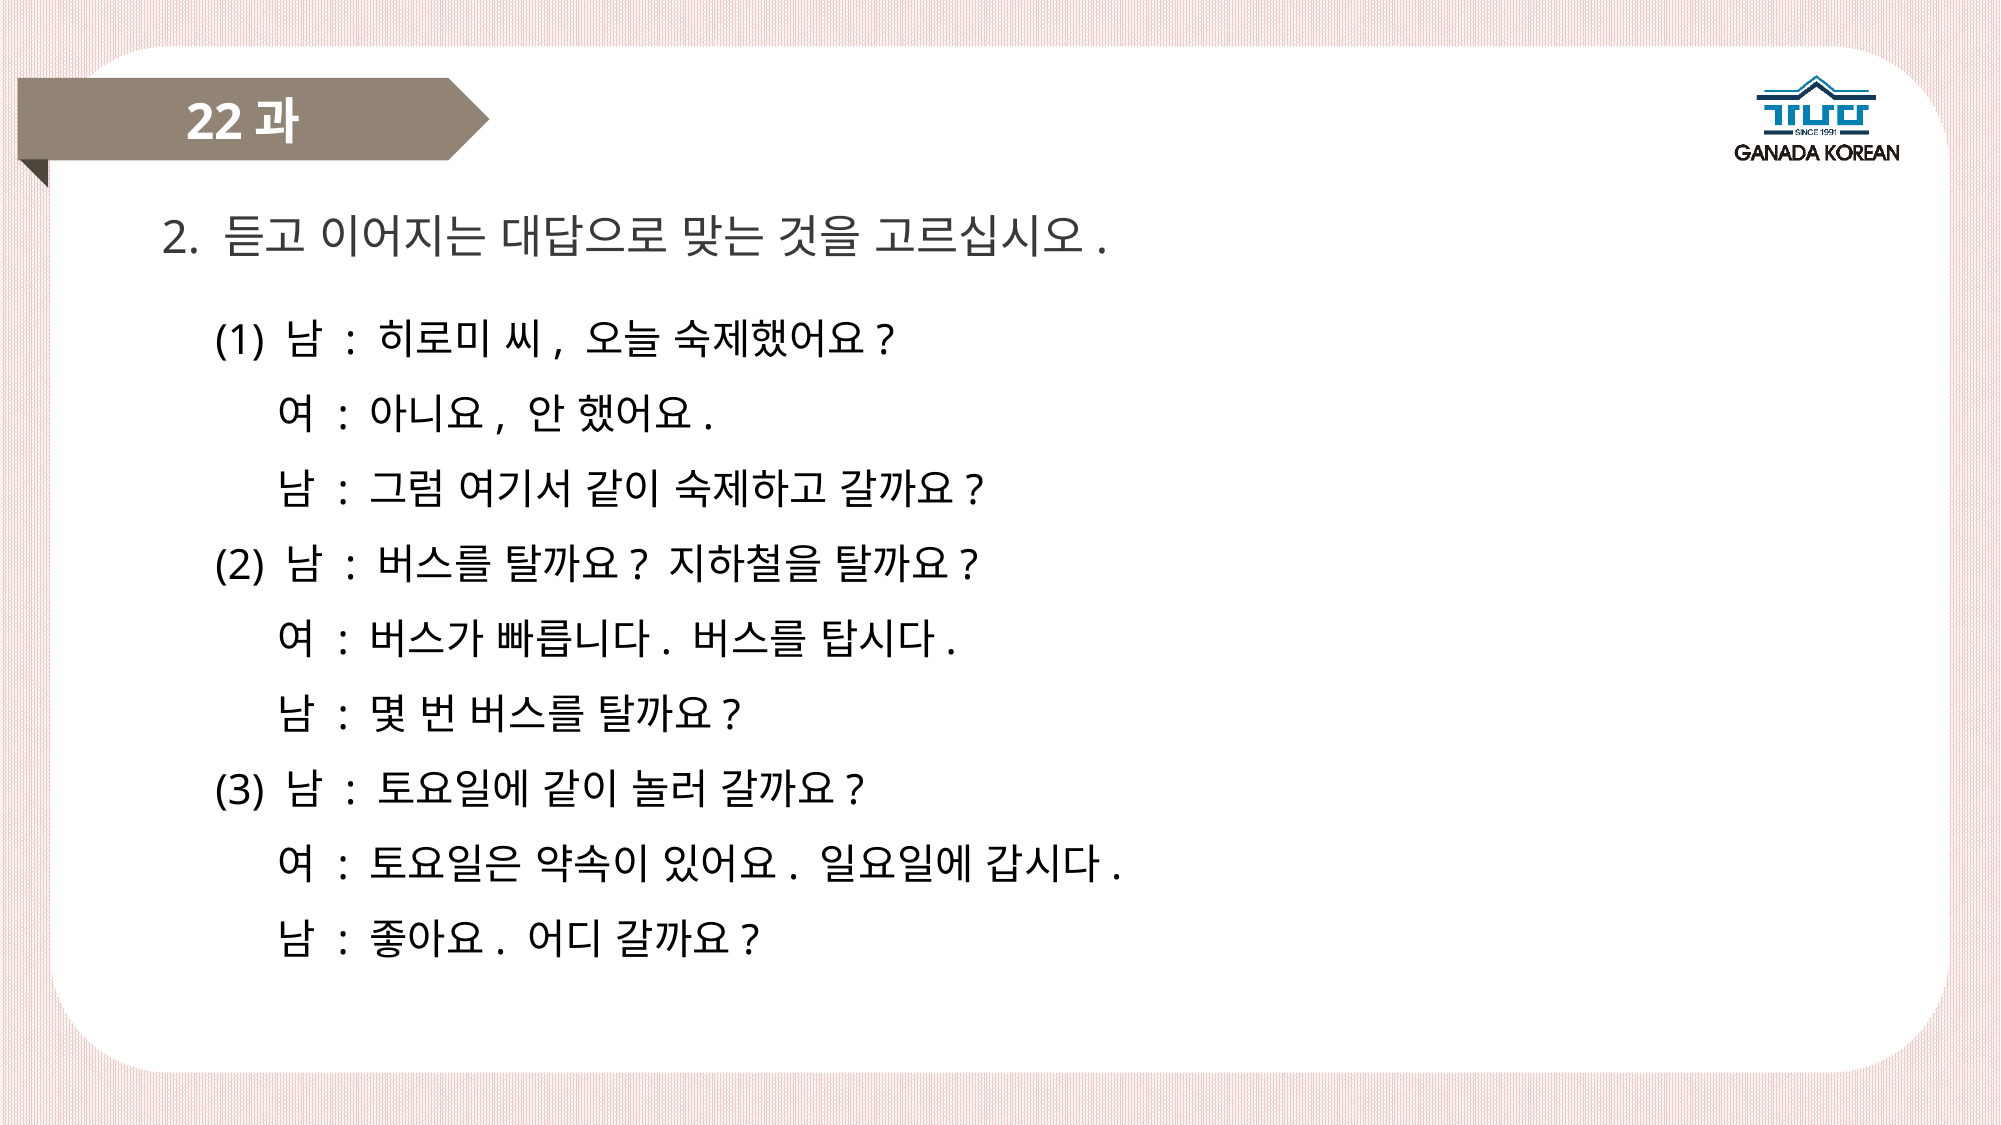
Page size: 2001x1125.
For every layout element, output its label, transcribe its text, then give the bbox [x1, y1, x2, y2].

text_box 2. 듣고 이어지는 대답으로 맞는 것을 고르십시오. (1) 남 : 히로미 씨, 오늘 숙제했어요? 여 : 아니요, 안 했어요. 남 : 그럼 여기서 같이 숙제하고 갈까요? (2) 남 : 버스를 탈까요? 지하철을 탈까요? 여 : 버스가 빠릅니다. 버스를 탑시다. 남 : 몇 번 버스를 탈까요? (3) 남 : 토요일에 같이 놀러 갈까요? 여 : 토요일은 약속이 있어요. 일요일에 갑시다. 남 : 좋아요. 어디 갈까요? [146, 200, 1752, 971]
picture [1726, 72, 1905, 167]
text_box [49, 45, 1951, 1074]
text_box 22과 [16, 76, 492, 162]
text_box [17, 158, 50, 191]
